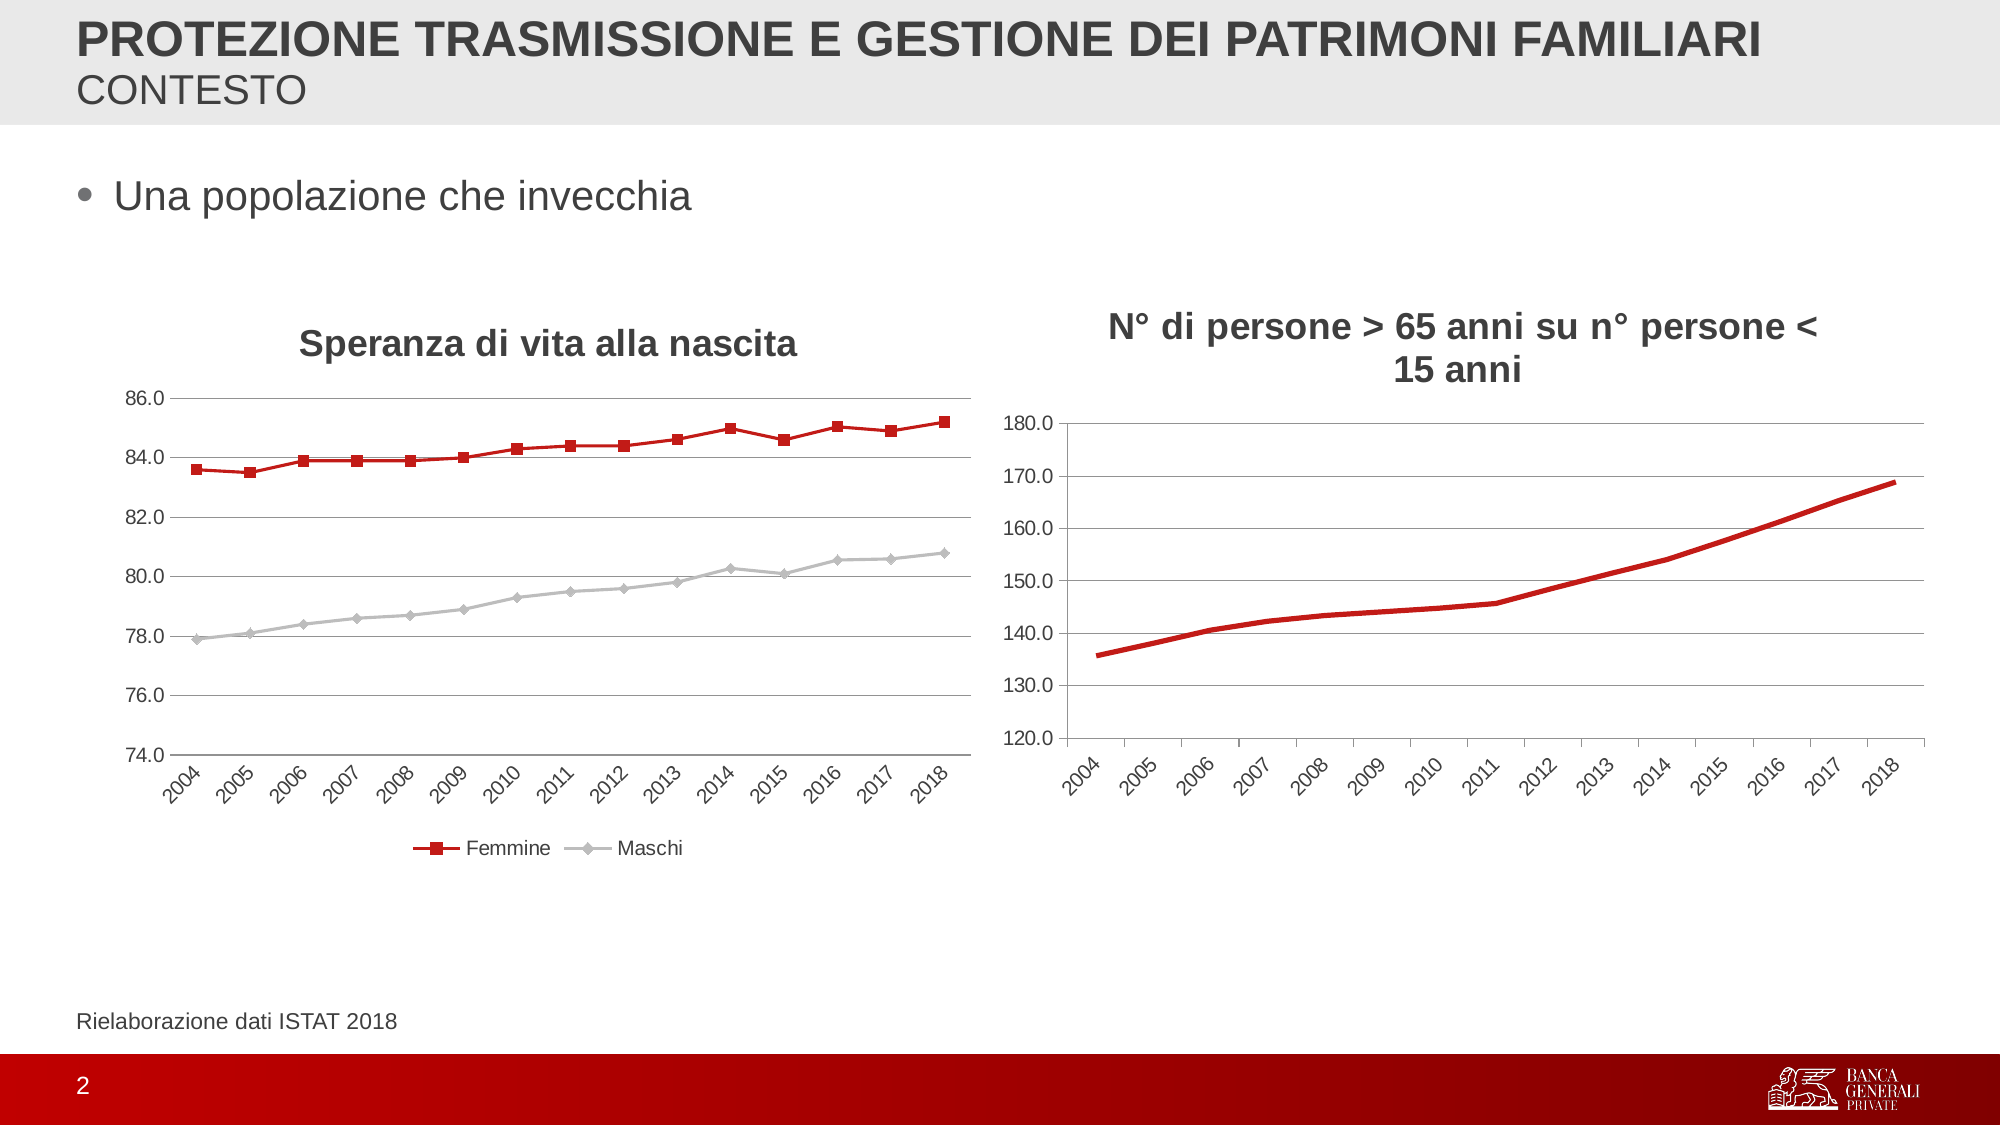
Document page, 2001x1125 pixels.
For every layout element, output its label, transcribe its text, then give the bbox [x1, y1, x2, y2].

chart [107, 275, 1944, 867]
footer [217, 1054, 1619, 1115]
slide_number 2 [60, 1054, 205, 1115]
title PROTEZIONE TRASMISSIONE E GESTIONE DEI PATRIMONI FAMILIARI [60, 5, 1936, 65]
list contesto [60, 59, 1600, 123]
list Rielaborazione dati ISTAT 2018 [60, 1002, 1200, 1049]
picture [0, 0, 2000, 124]
list Una popolazione che invecchia [59, 165, 1941, 990]
